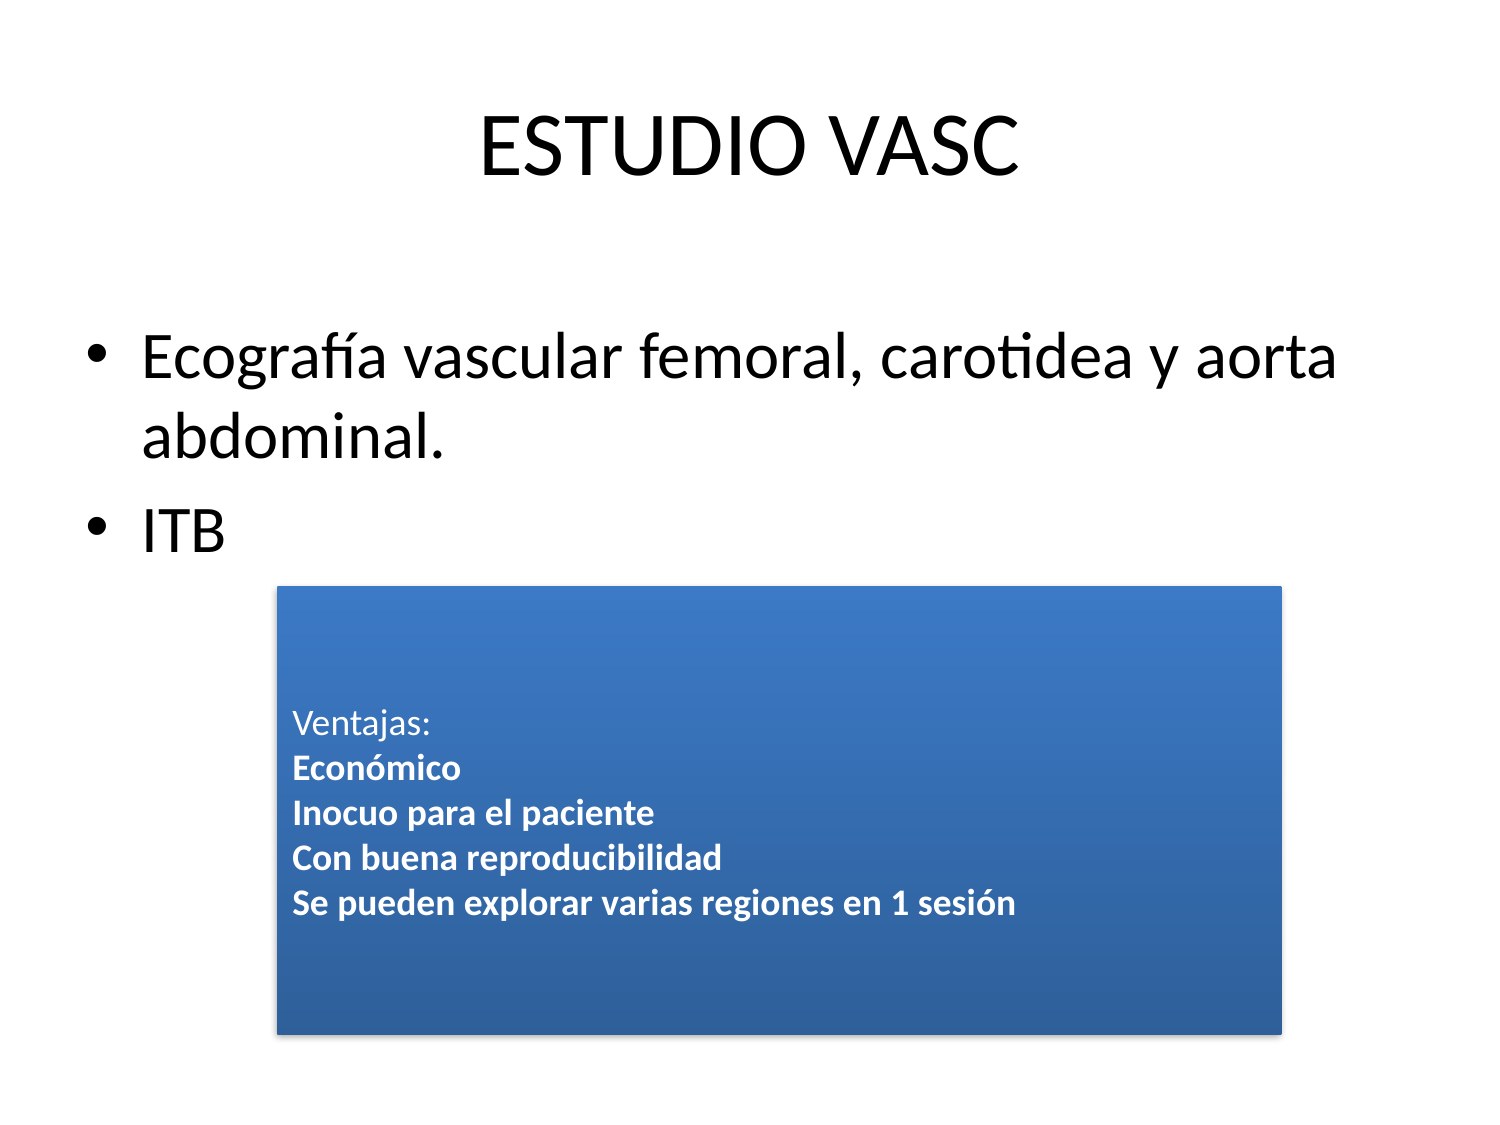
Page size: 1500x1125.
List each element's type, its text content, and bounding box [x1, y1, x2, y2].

text_box Ventajas: Económico Inocuo para el paciente Con buena reproducibilidad Se pueden explorar varias regiones en 1 sesión [277, 586, 1282, 1035]
title ESTUDIO VASC [75, 45, 1425, 233]
list Ecografía vascular femoral, carotidea y aorta abdominal. ITB [70, 304, 1421, 1048]
